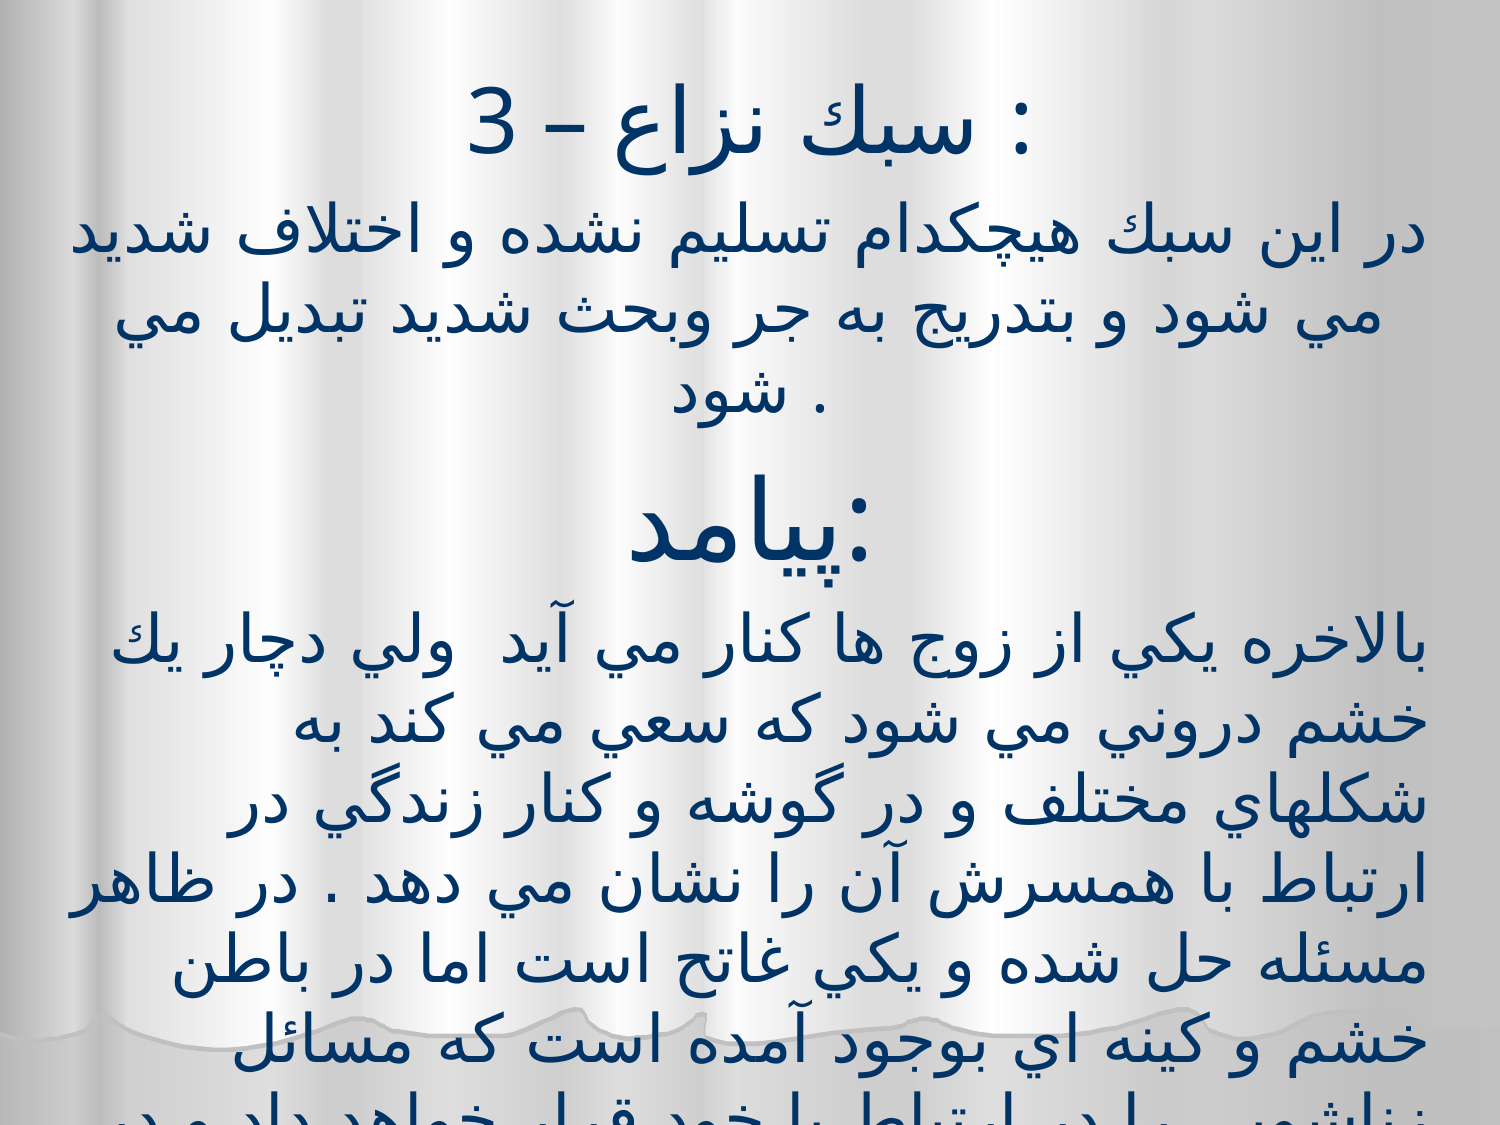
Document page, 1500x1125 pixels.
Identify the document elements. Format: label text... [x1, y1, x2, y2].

subtitle 3 – سبك نزاع : در اين سبك هيچكدام تسليم نشده و اختلاف شديد مي شود و بتدريج به جر وبحث شديد تبديل مي شود . پيامد: بالاخره يكي از زوج ها كنار مي آيد ولي دچار يك خشم دروني مي شود كه سعي مي كند به شكلهاي مختلف و در گوشه و كنار زندگي در ارتباط با همسرش آن را نشان مي دهد . در ظاهر مسئله حل شده و يكي غاتح است اما در باطن خشم و كينه اي بوجود آمده است كه مسائل زناشويي را در ارتباط با خود قرار خواهد داد و در دراز مدت هر دو بازنده هستند . [53, 54, 1447, 1083]
